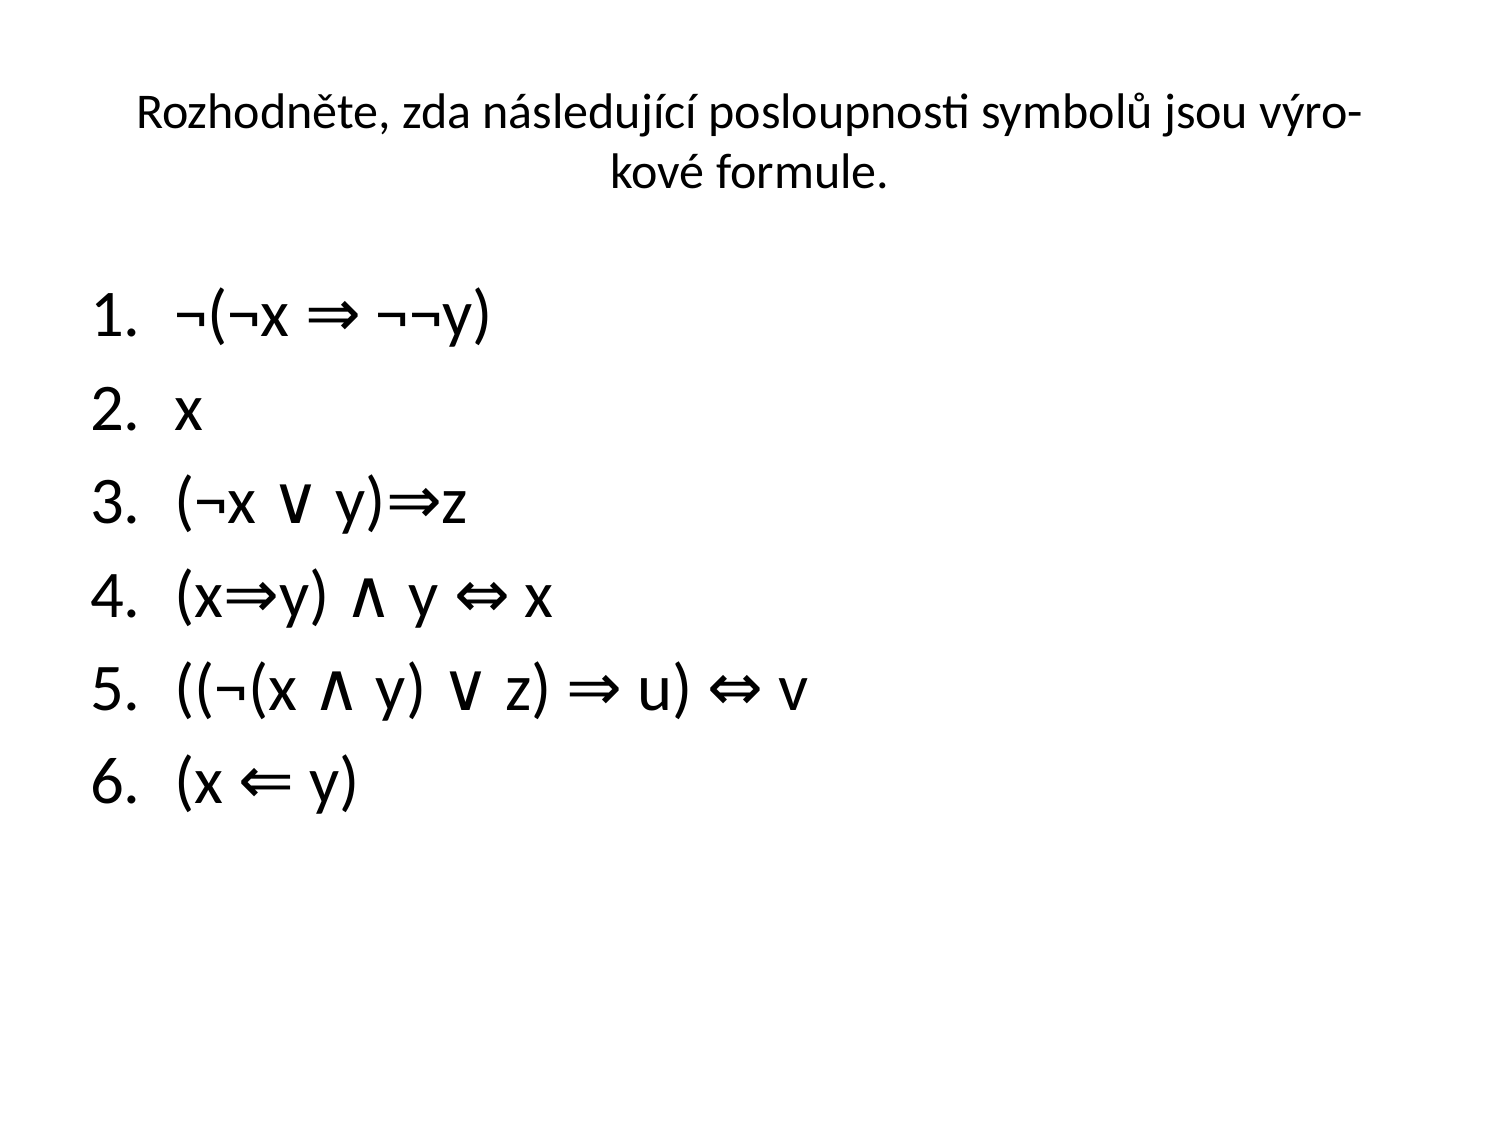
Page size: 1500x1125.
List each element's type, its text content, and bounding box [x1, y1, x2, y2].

title Rozhodněte, zda následující posloupnosti symbolů jsou výro- kové formule. [75, 45, 1425, 233]
list ¬(¬x ⇒ ¬¬y) x (¬x ∨ y)⇒z (x⇒y) ∧ y ⇔ x ((¬(x ∧ y) ∨ z) ⇒ u) ⇔ v (x ⇐ y) [75, 262, 1425, 1005]
